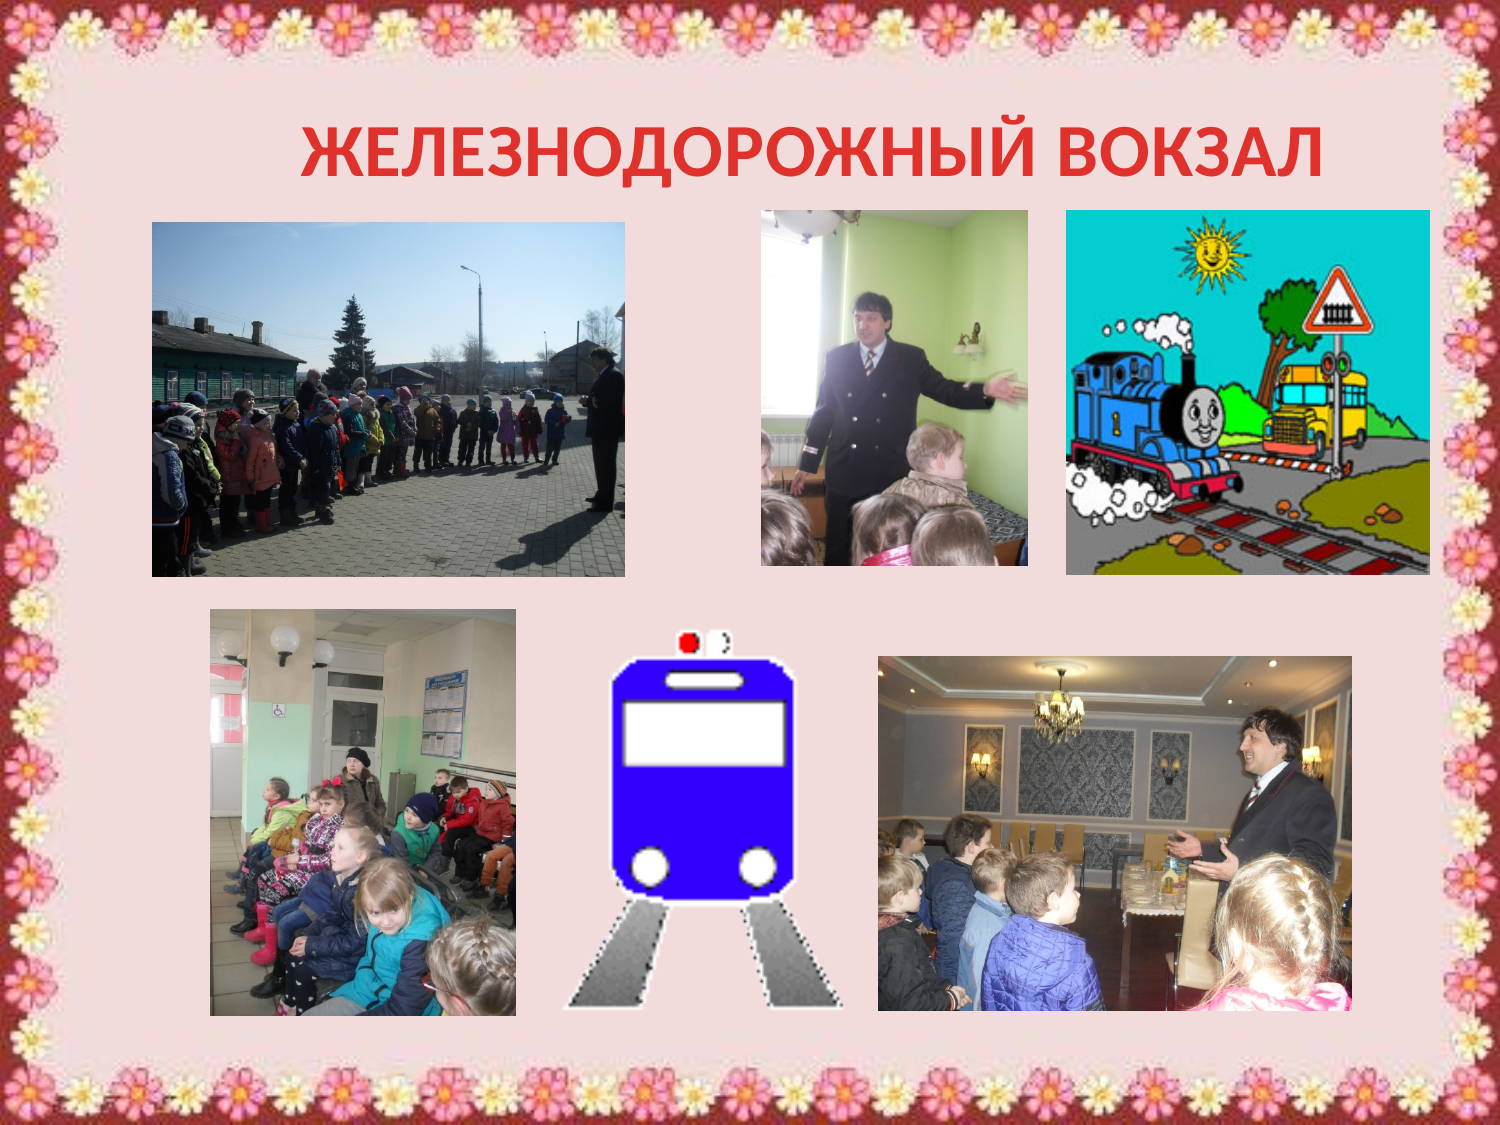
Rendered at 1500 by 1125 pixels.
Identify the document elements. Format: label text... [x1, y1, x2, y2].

text_box ЖЕЛЕЗНОДОРОЖНЫЙ ВОКЗАЛ [286, 93, 1342, 199]
picture [0, 0, 1500, 1125]
